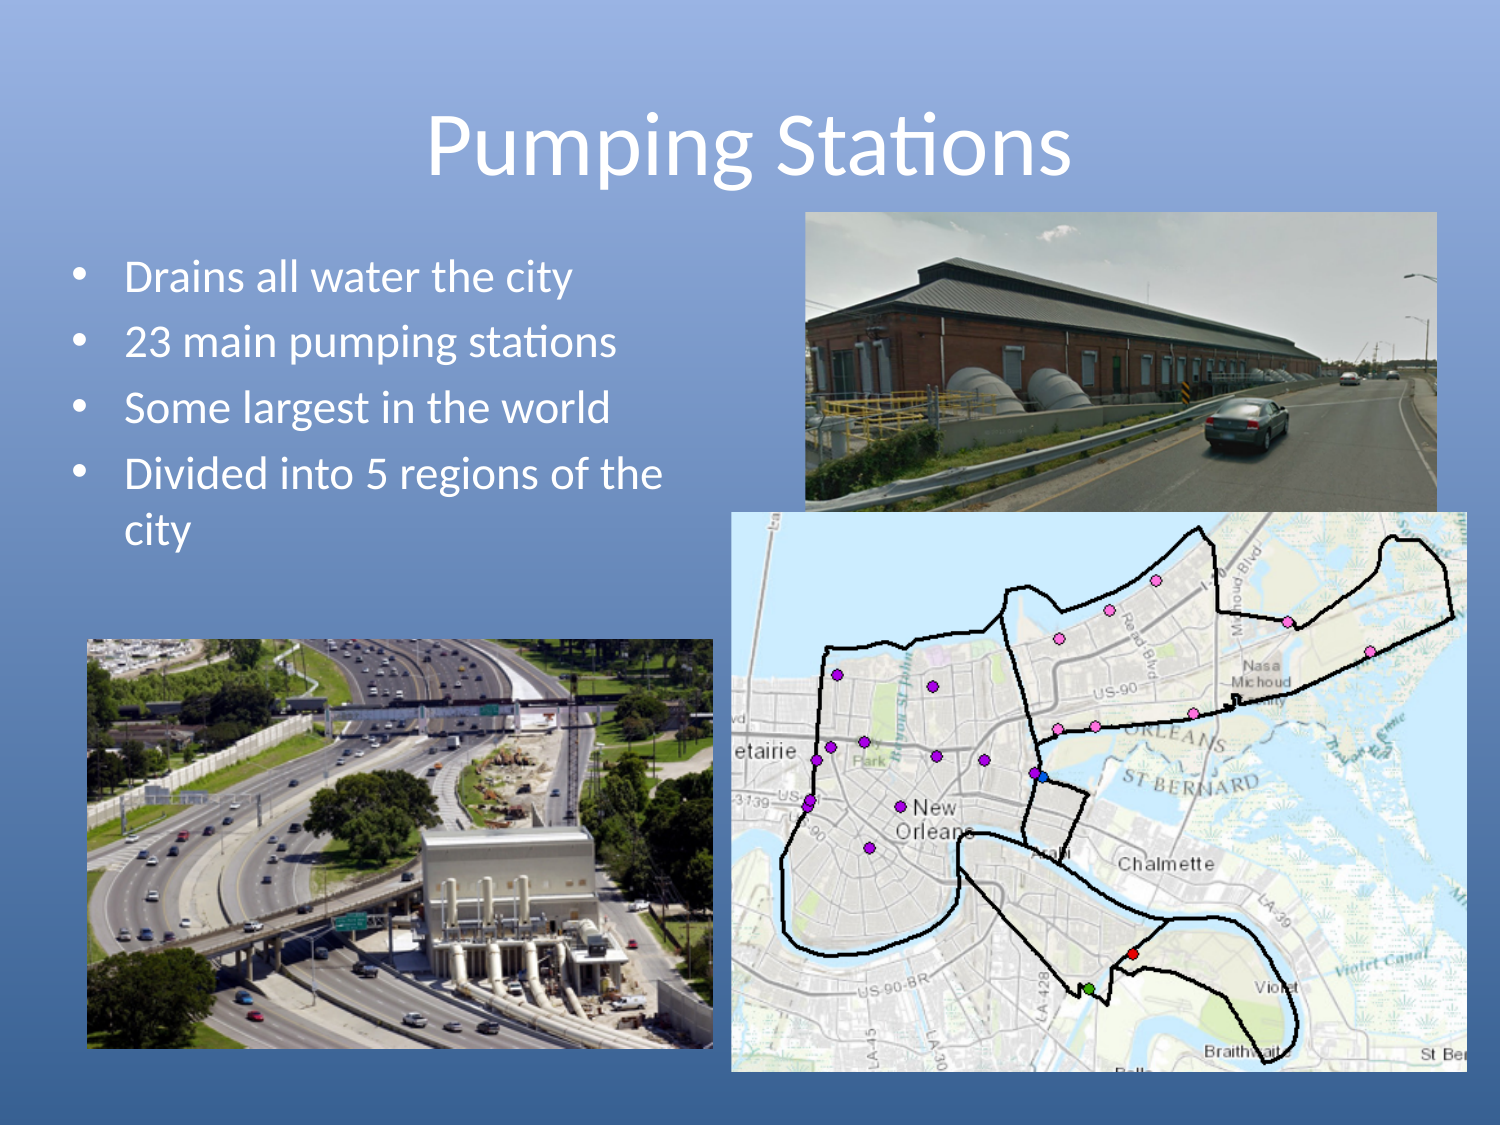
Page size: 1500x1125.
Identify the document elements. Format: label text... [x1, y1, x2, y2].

list Drains all water the city 23 main pumping stations Some largest in the world Divided into 5 regions of the city [56, 237, 744, 563]
picture [731, 212, 1467, 1072]
title Pumping Stations [75, 45, 1425, 233]
picture [87, 638, 713, 1049]
